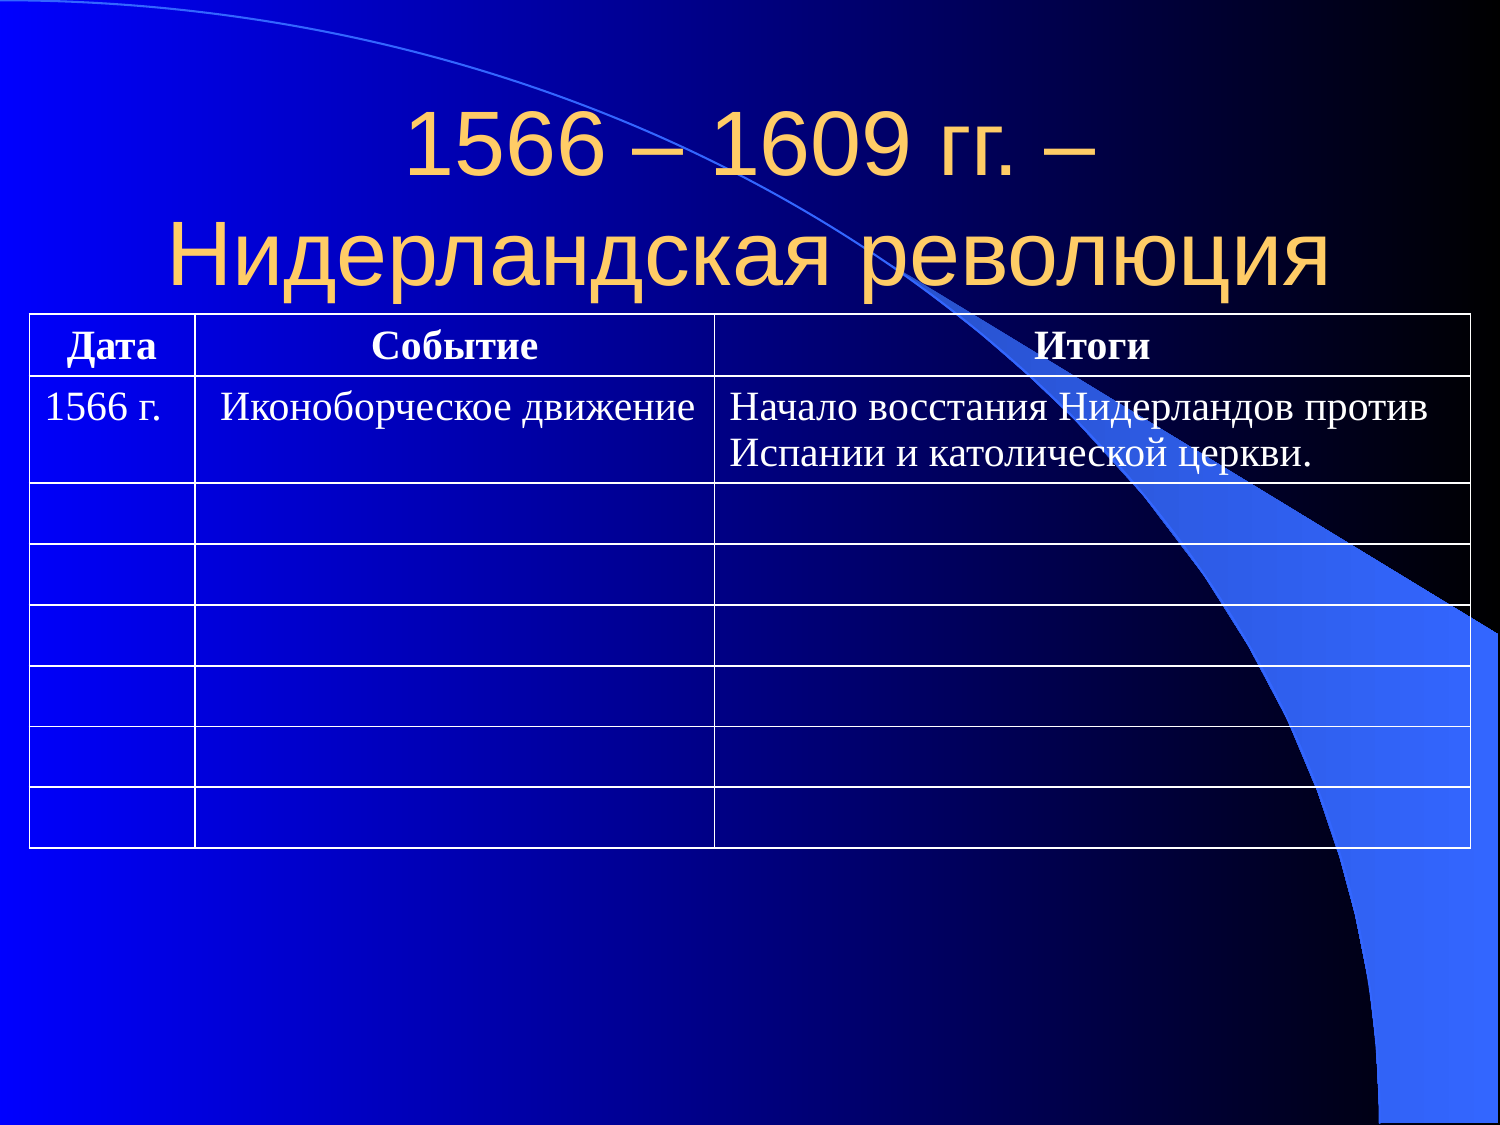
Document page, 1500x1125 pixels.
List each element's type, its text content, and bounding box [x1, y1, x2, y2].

table_cell [196, 788, 714, 847]
table_cell [196, 667, 714, 726]
table_cell [715, 667, 1470, 726]
table_header Итоги [715, 315, 1470, 375]
table_cell [715, 484, 1470, 543]
table_cell [715, 545, 1470, 604]
table_cell [196, 727, 714, 786]
table_cell [30, 788, 194, 847]
table_cell [30, 484, 194, 543]
table_cell [715, 727, 1470, 786]
table_cell [715, 788, 1470, 847]
title 1566 – 1609 гг. – Нидерландская революция [112, 99, 1388, 288]
table_cell [30, 606, 194, 665]
table_cell Иконоборческое движение [196, 377, 714, 482]
table_header Дата [30, 315, 194, 375]
table_cell [715, 606, 1470, 665]
table_cell [30, 667, 194, 726]
table_cell [196, 606, 714, 665]
table_cell [30, 545, 194, 604]
table_cell [30, 727, 194, 786]
table_cell 1566 г. [30, 377, 194, 482]
table_cell Начало восстания Нидерландов против Испании и католической церкви. [715, 377, 1470, 482]
table_cell [196, 484, 714, 543]
table_header Событие [196, 315, 714, 375]
table_cell [196, 545, 714, 604]
